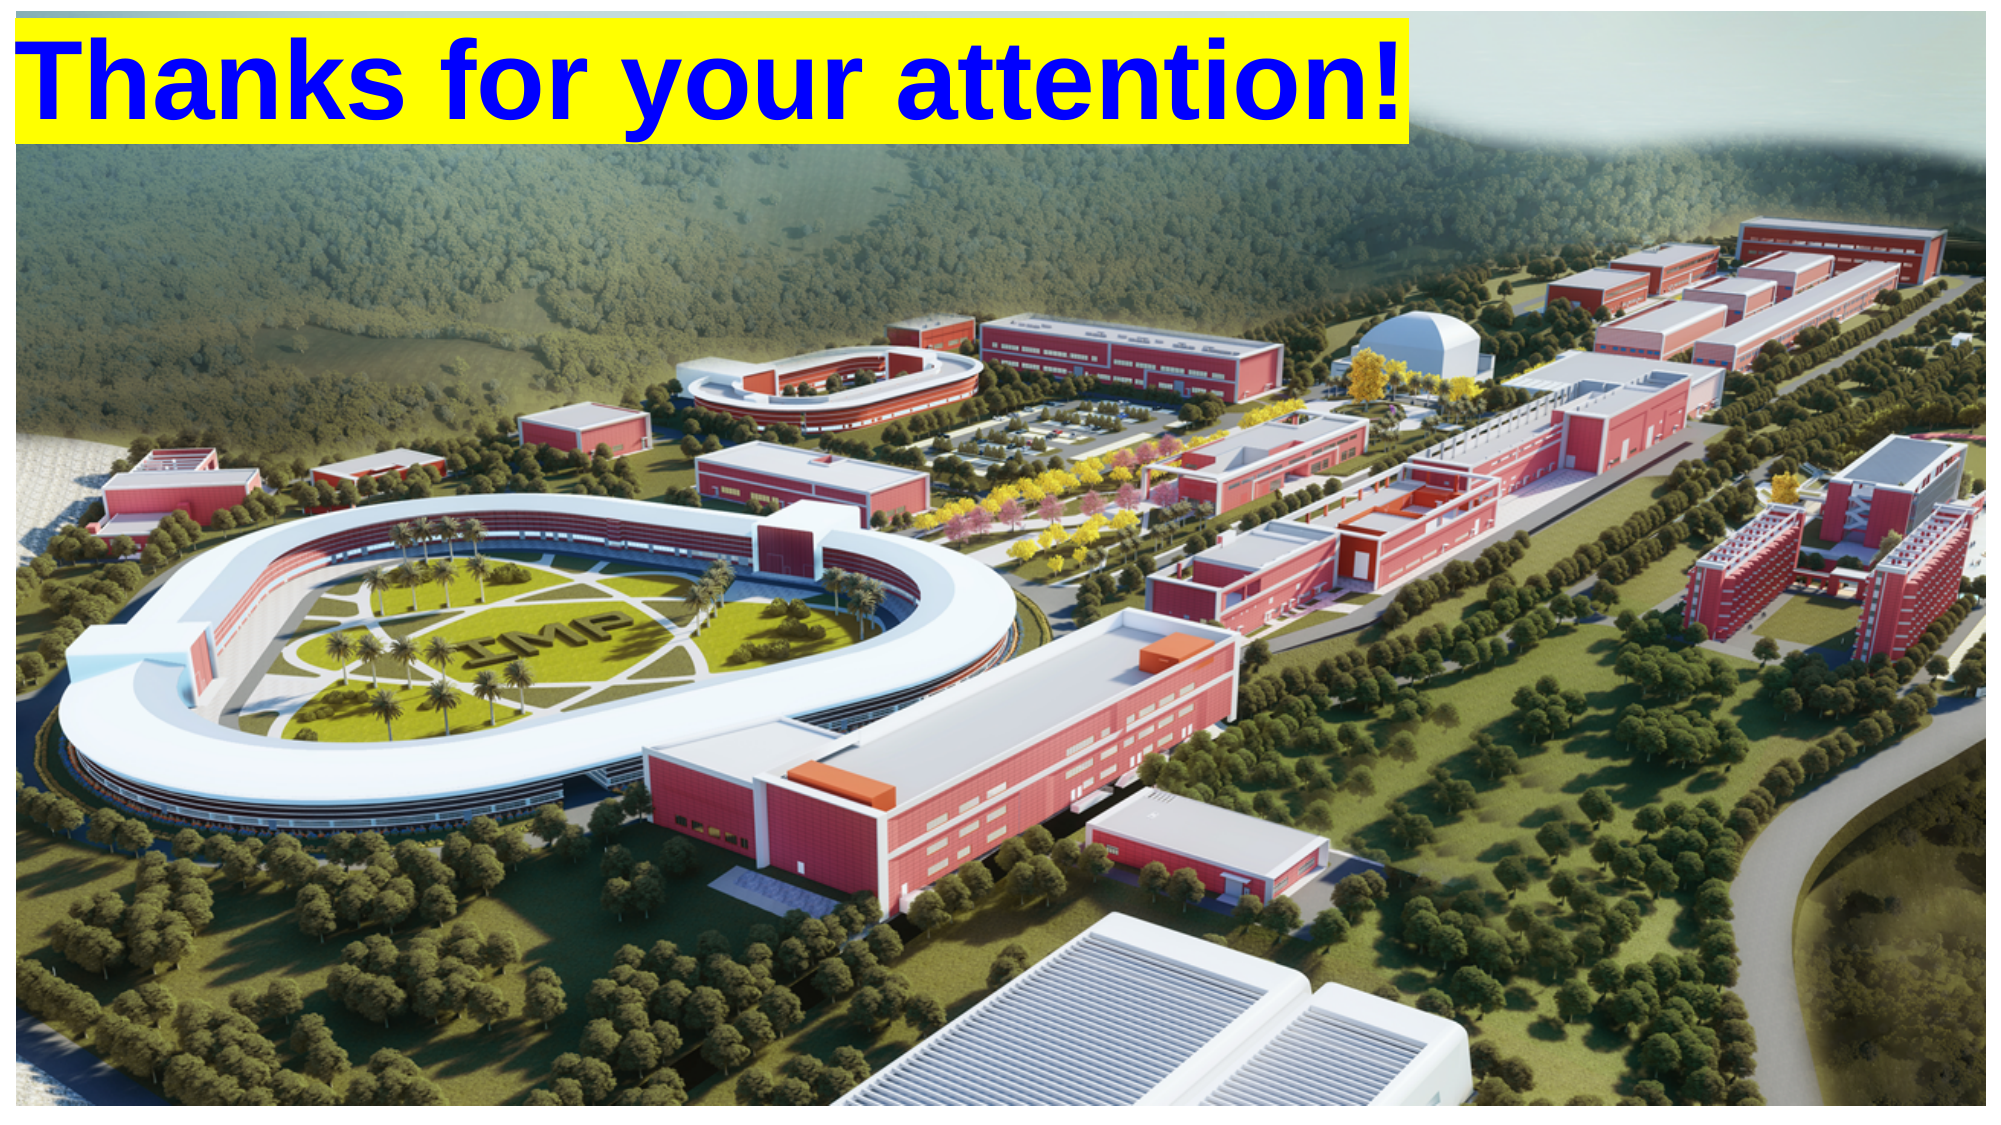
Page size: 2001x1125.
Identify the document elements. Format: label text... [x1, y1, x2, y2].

picture [16, 11, 1986, 1106]
text_box Thanks for your attention! [0, 0, 1532, 150]
